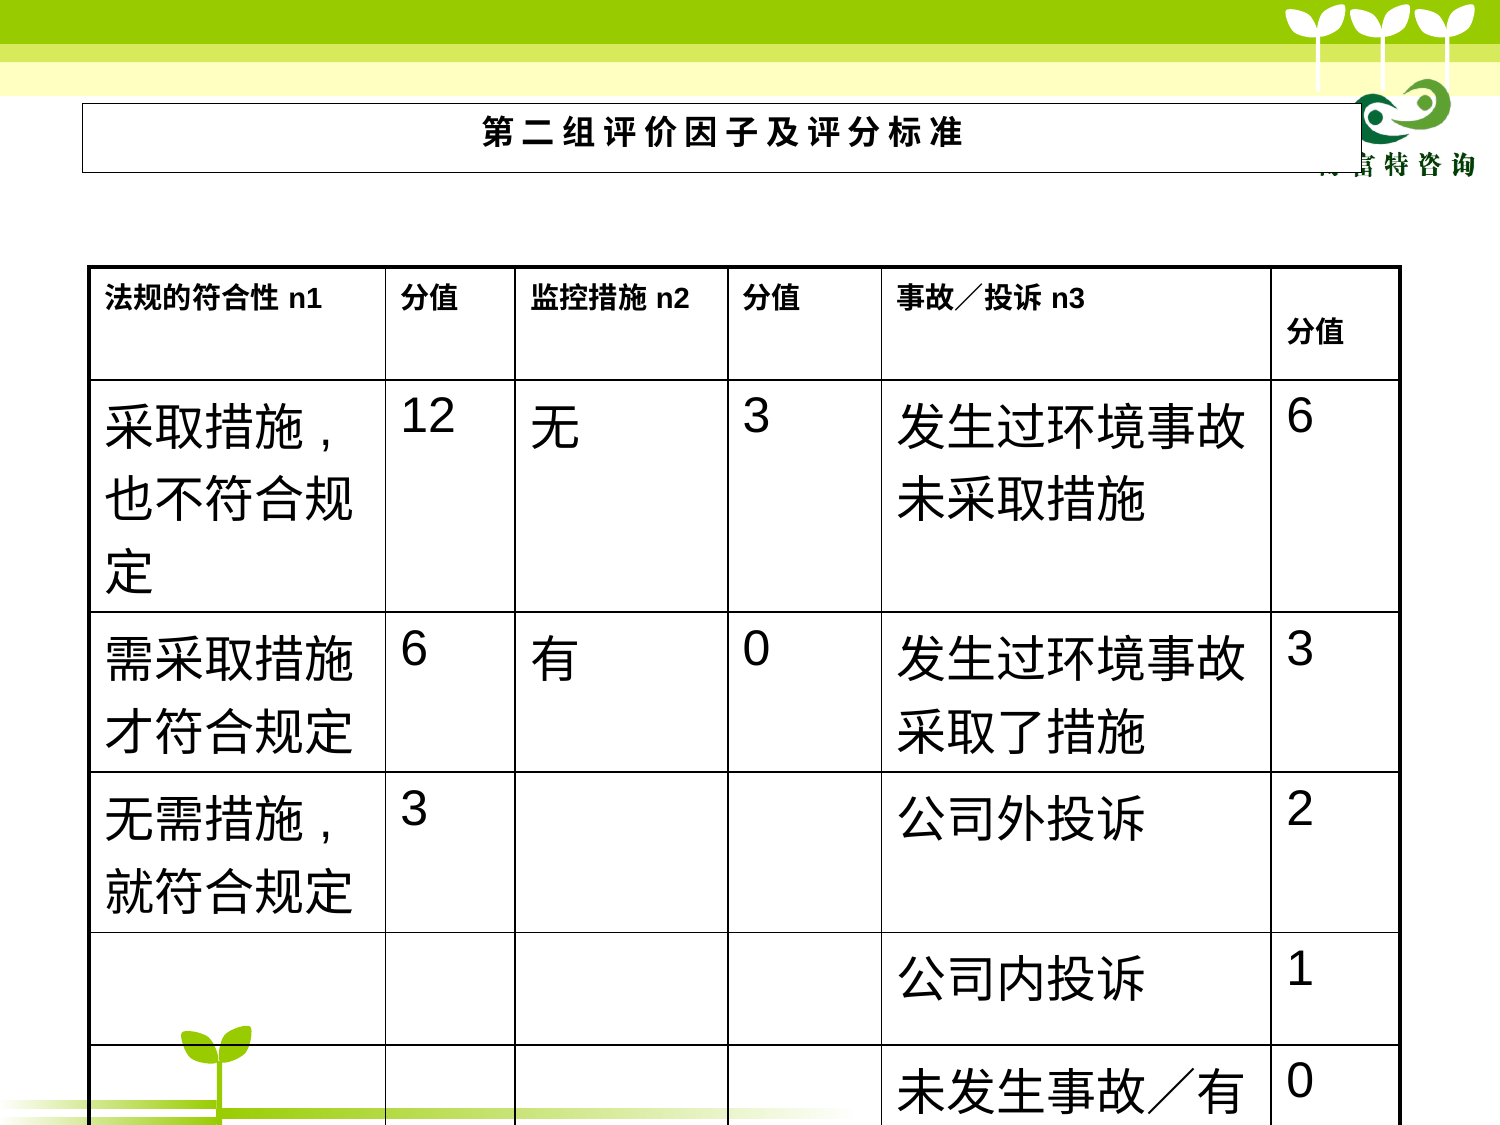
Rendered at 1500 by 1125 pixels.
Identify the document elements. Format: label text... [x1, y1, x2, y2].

table_cell 1 [1272, 933, 1398, 1044]
table_cell 发生过环境事故采取了措施 [882, 613, 1270, 771]
table_header 法规的符合性n1 [91, 269, 385, 379]
table_cell [91, 933, 385, 1044]
table_cell 有 [516, 613, 727, 771]
table_header 分值 [386, 269, 514, 379]
table_cell [729, 1046, 881, 1125]
table_cell 12 [386, 381, 514, 611]
table_cell 6 [1272, 381, 1398, 611]
table_cell 无 [516, 381, 727, 611]
table_cell 采取措施,也不符合规定 [91, 381, 385, 611]
table_header 分值 [729, 269, 881, 379]
table_cell [516, 773, 727, 932]
table_cell [91, 1046, 385, 1125]
table_cell 公司内投诉 [882, 933, 1270, 1044]
table_cell 3 [1272, 613, 1398, 771]
table_cell 6 [386, 613, 514, 771]
table_cell [729, 773, 881, 932]
table_cell 发生过环境事故未采取措施 [882, 381, 1270, 611]
table_cell [729, 933, 881, 1044]
title 第 二 组 评 价 因 子 及 评 分 标 准 [82, 103, 1362, 173]
table_header 事故／投诉n3 [882, 269, 1270, 379]
table_cell 公司外投诉 [882, 773, 1270, 932]
table_cell 未发生事故／有投诉已解决 [882, 1046, 1270, 1125]
table_cell [516, 933, 727, 1044]
picture [1299, 78, 1500, 180]
table_cell 3 [386, 773, 514, 932]
table_cell 0 [729, 613, 881, 771]
table_header 监控措施n2 [516, 269, 727, 379]
table_cell 3 [729, 381, 881, 611]
table_cell [386, 933, 514, 1044]
table_cell 2 [1272, 773, 1398, 932]
table_cell [386, 1046, 514, 1125]
table_cell [516, 1046, 727, 1125]
table_cell 需采取措施才符合规定 [91, 613, 385, 771]
table_cell 0 [1272, 1046, 1398, 1125]
table_cell 无需措施,就符合规定 [91, 773, 385, 932]
table_header 分值 [1272, 269, 1398, 379]
